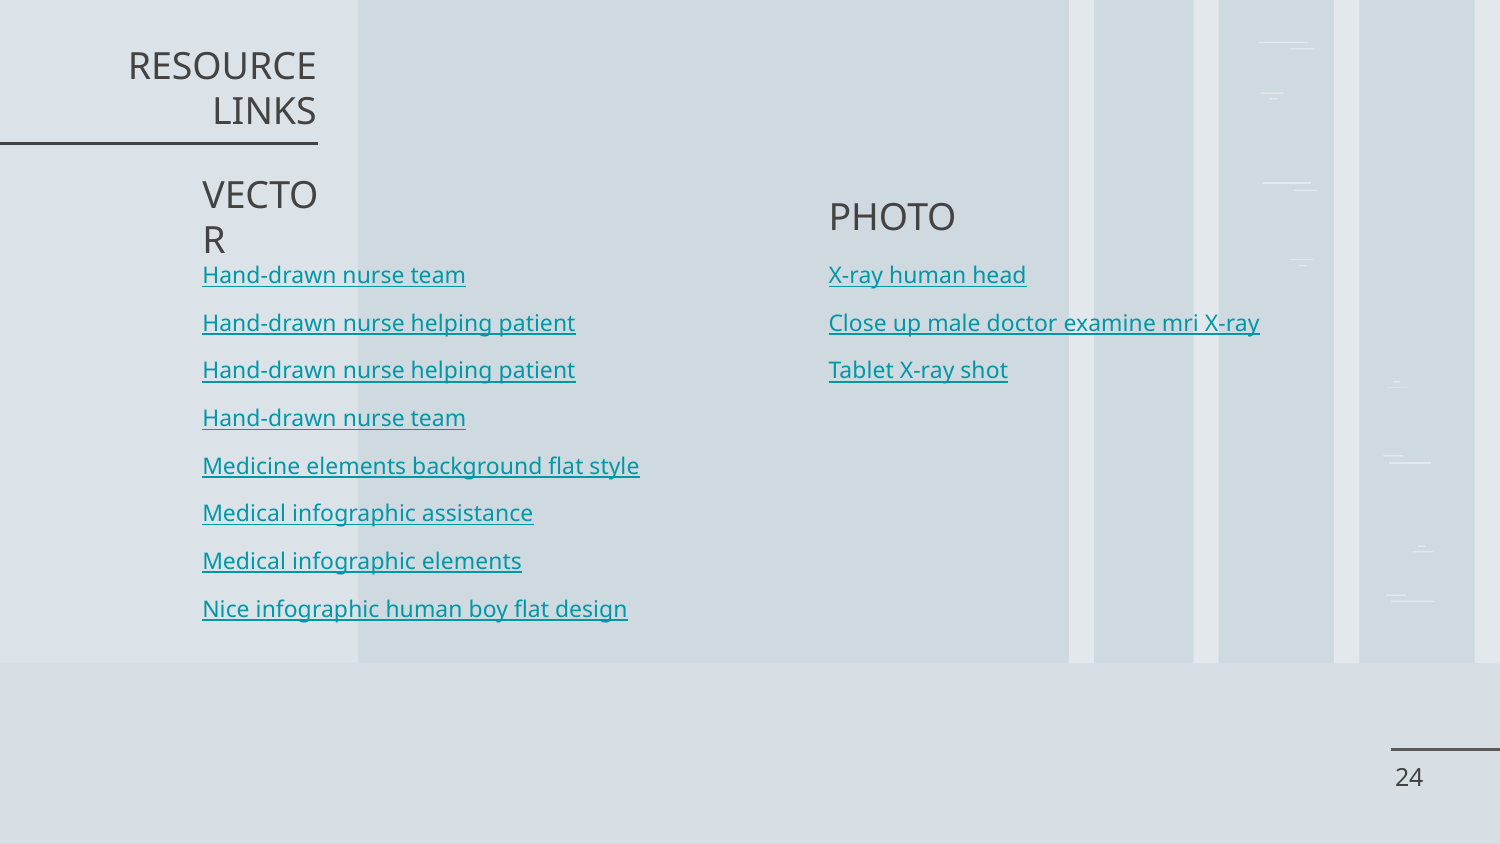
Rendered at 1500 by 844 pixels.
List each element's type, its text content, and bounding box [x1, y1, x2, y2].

subtitle Medical infographic elements [187, 538, 735, 586]
subtitle VECTOR [187, 191, 351, 240]
subtitle Nice infographic human boy flat design [187, 586, 735, 634]
subtitle Medical infographic assistance [187, 490, 735, 538]
subtitle Tablet X-ray shot [813, 347, 1362, 396]
subtitle Close up male doctor examine mri X-ray [813, 300, 1362, 347]
title RESOURCE LINKS [0, 99, 332, 148]
subtitle Hand-drawn nurse team [187, 252, 735, 300]
subtitle Hand-drawn nurse team [187, 395, 735, 443]
subtitle Medicine elements background flat style [187, 443, 735, 490]
subtitle X-ray human head [813, 252, 1362, 300]
subtitle PHOTO [813, 191, 977, 240]
slide_number ‹#› [1380, 745, 1496, 811]
subtitle Hand-drawn nurse helping patient [187, 347, 735, 395]
subtitle Hand-drawn nurse helping patient [187, 300, 735, 347]
